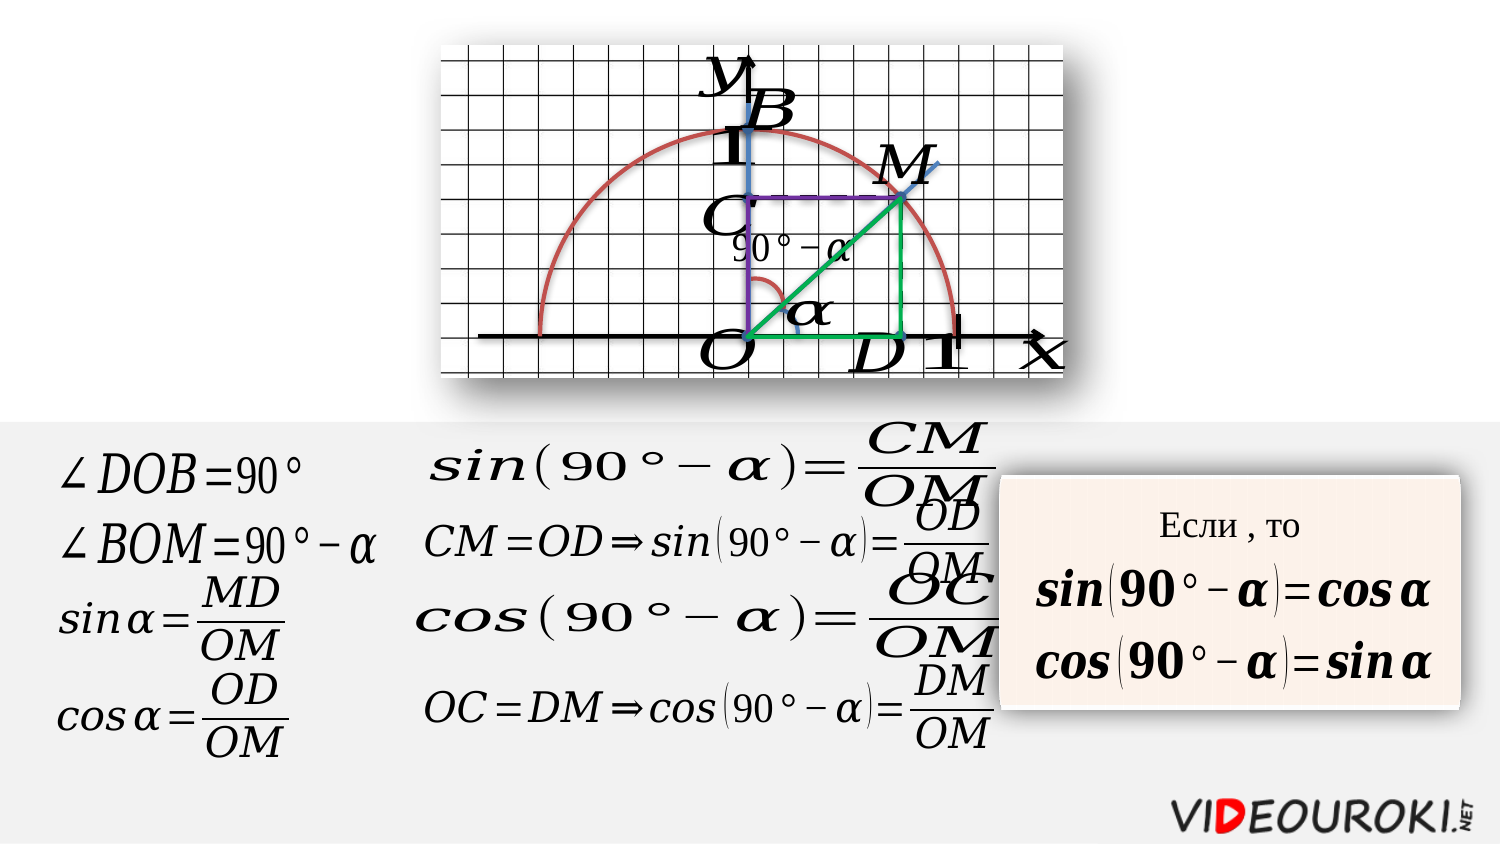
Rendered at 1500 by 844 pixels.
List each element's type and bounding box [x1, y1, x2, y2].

text_box [1097, 786, 1500, 844]
picture [999, 475, 1462, 710]
text_box [0, 420, 1500, 844]
picture [440, 45, 1064, 378]
text_box [748, 161, 940, 337]
